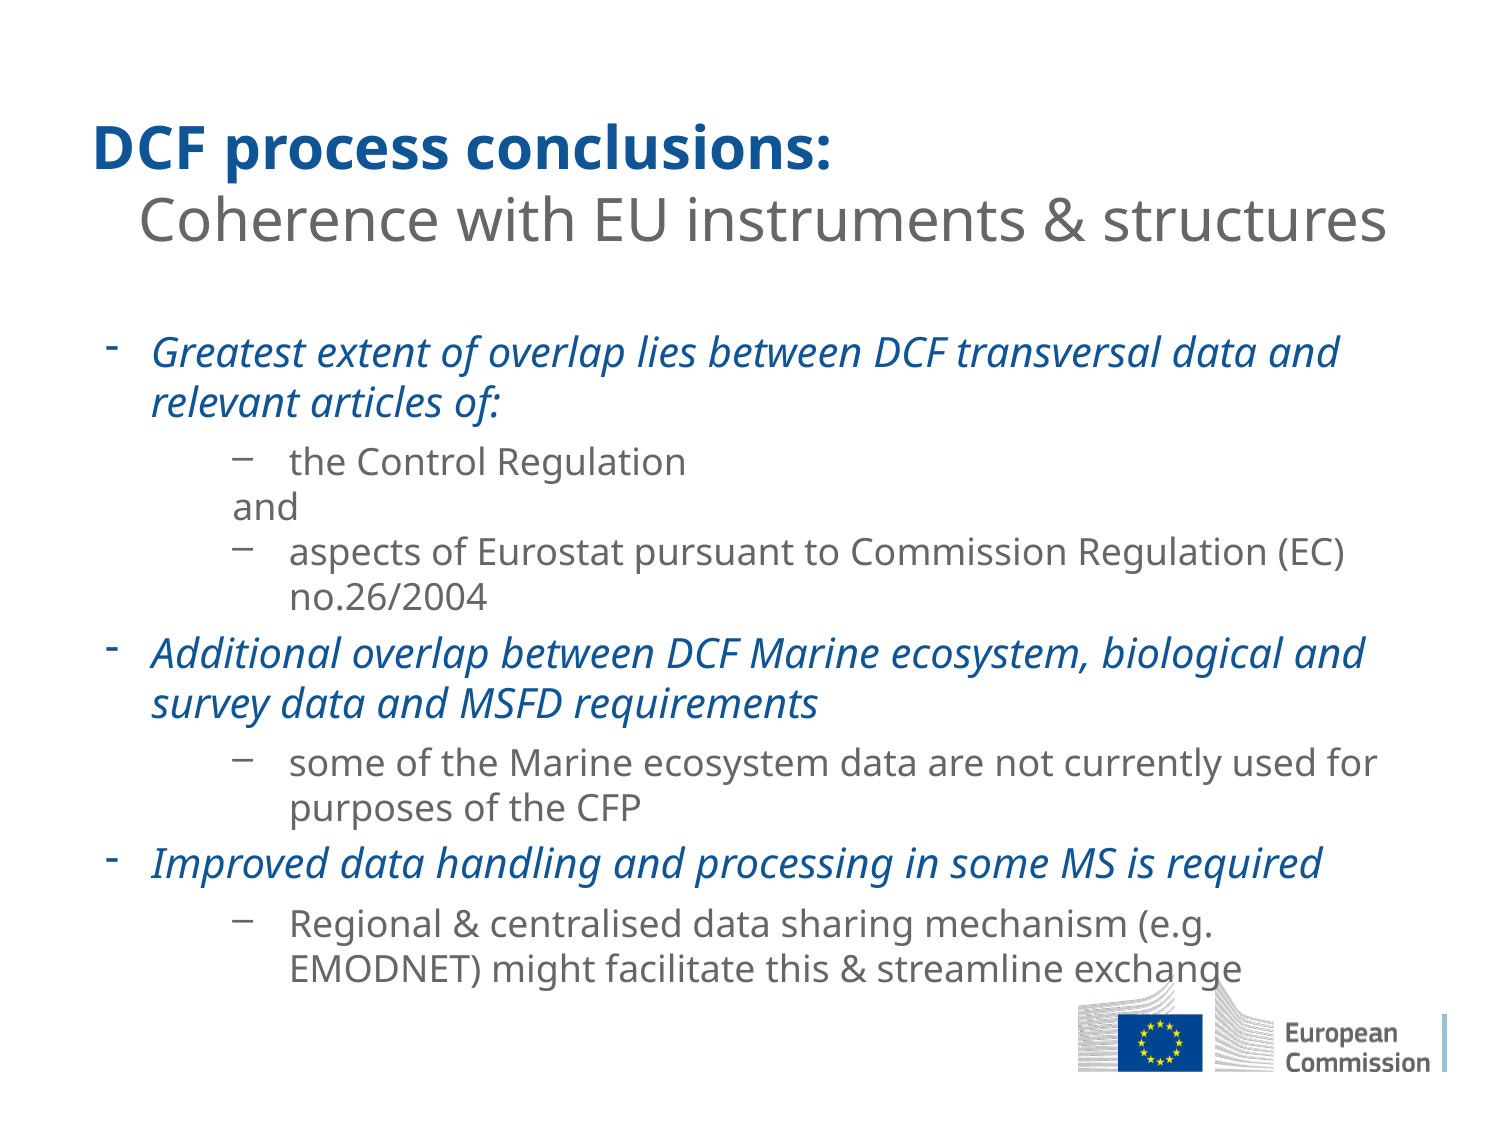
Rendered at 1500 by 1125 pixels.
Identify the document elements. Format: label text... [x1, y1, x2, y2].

picture [1078, 974, 1447, 1072]
list Greatest extent of overlap lies between DCF transversal data and relevant articles of: the Control Regulation and aspects of Eurostat pursuant to Commission Regulation (EC) no.26/2004 Additional overlap between DCF Marine ecosystem, biological and survey data and MSFD requirements some of the Marine ecosystem data are not currently used for purposes of the CFP Improved data handling and processing in some MS is required Regional & centralised data sharing mechanism (e.g. EMODNET) might facilitate this & streamline exchange [76, 317, 1427, 1063]
title DCF process conclusions: Coherence with EU instruments & structures [76, 77, 1428, 339]
